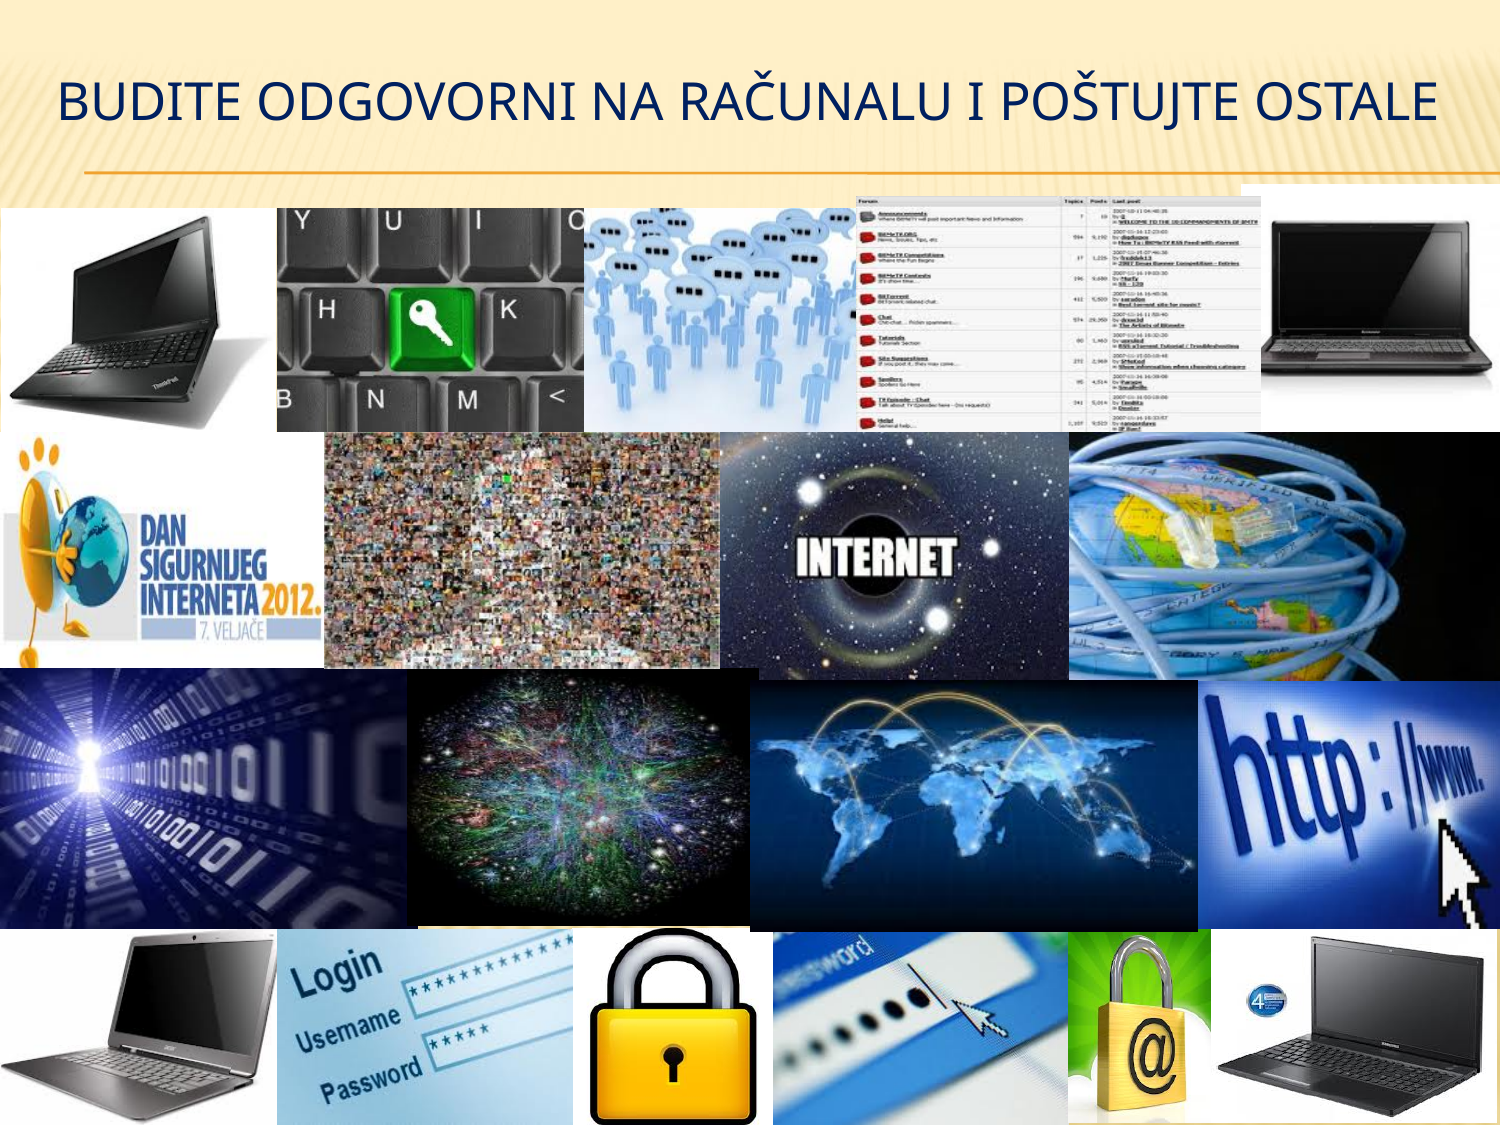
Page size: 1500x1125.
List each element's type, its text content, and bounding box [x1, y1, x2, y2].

picture [277, 937, 574, 1125]
picture [0, 184, 1500, 932]
picture [1068, 939, 1211, 1124]
picture [773, 941, 1067, 1125]
picture [575, 937, 771, 1125]
picture [0, 936, 275, 1125]
picture [1213, 936, 1497, 1123]
title Budite odgovorni na računalu i poštujte ostale [41, 30, 1467, 169]
